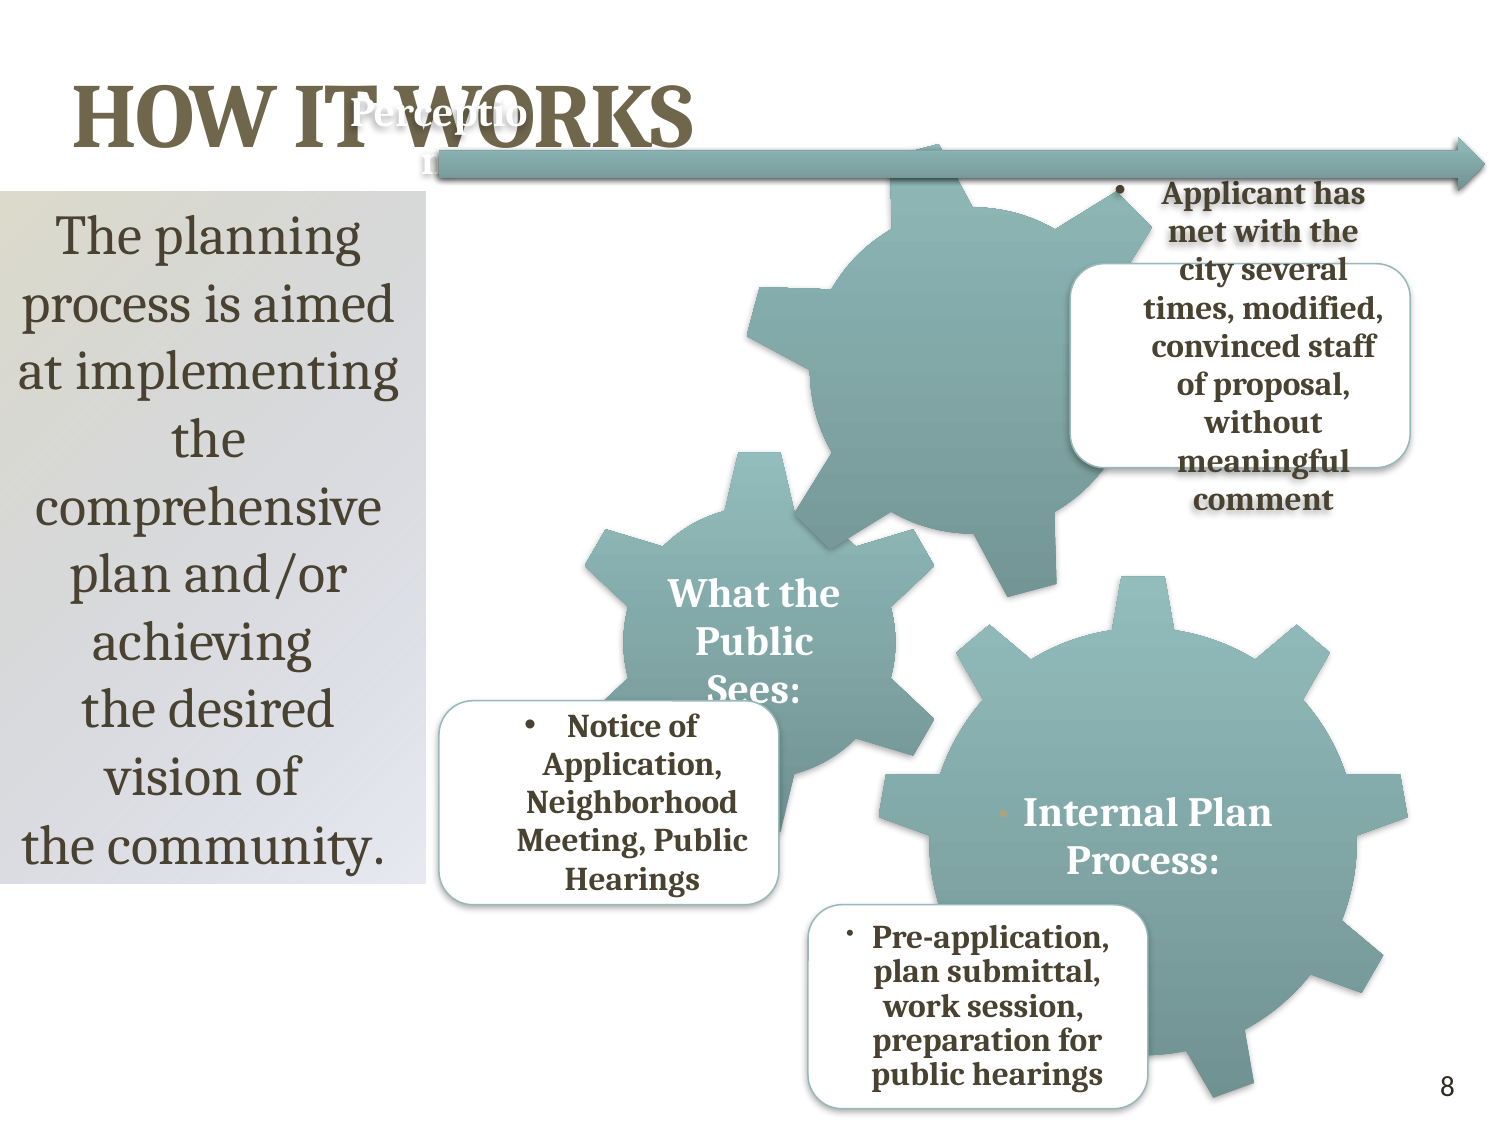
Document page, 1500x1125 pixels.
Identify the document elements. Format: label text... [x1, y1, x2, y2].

text_box The planning process is aimed at implementing the comprehensive plan and/or achieving the desired vision of the community. [0, 191, 358, 884]
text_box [364, 137, 1486, 1109]
title How it works [56, 57, 1500, 165]
